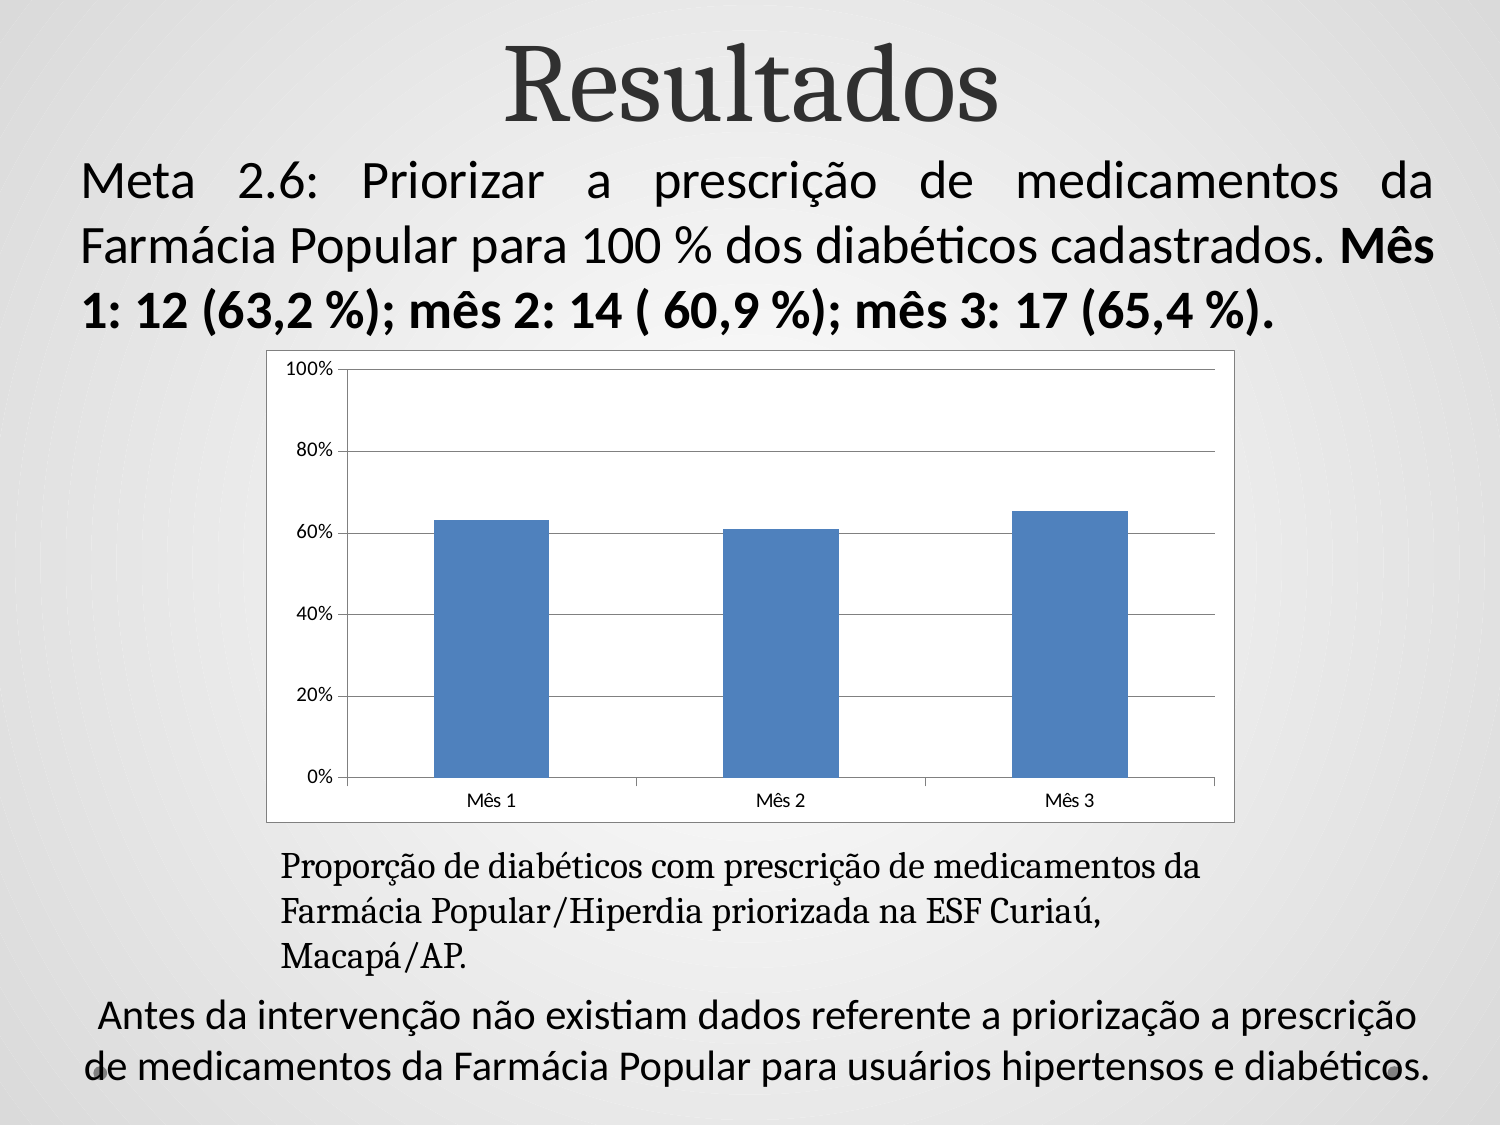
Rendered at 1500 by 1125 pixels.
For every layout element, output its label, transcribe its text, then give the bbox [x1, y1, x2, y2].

text_box Proporção de diabéticos com prescrição de medicamentos da Farmácia Popular/Hiperdia priorizada na ESF Curiaú, Macapá/AP. [265, 834, 1235, 984]
list Meta 2.6: Priorizar a prescrição de medicamentos da Farmácia Popular para 100 % dos diabéticos cadastrados. Mês 1: 12 (63,2 %); mês 2: 14 ( 60,9 %); mês 3: 17 (65,4 %). Antes da intervenção não existiam dados referente a priorização a prescrição de medicamentos da Farmácia Popular para usuários hipertensos e diabéticos. [64, 137, 1451, 1125]
title Resultados [76, 0, 1427, 137]
chart [265, 349, 1235, 823]
